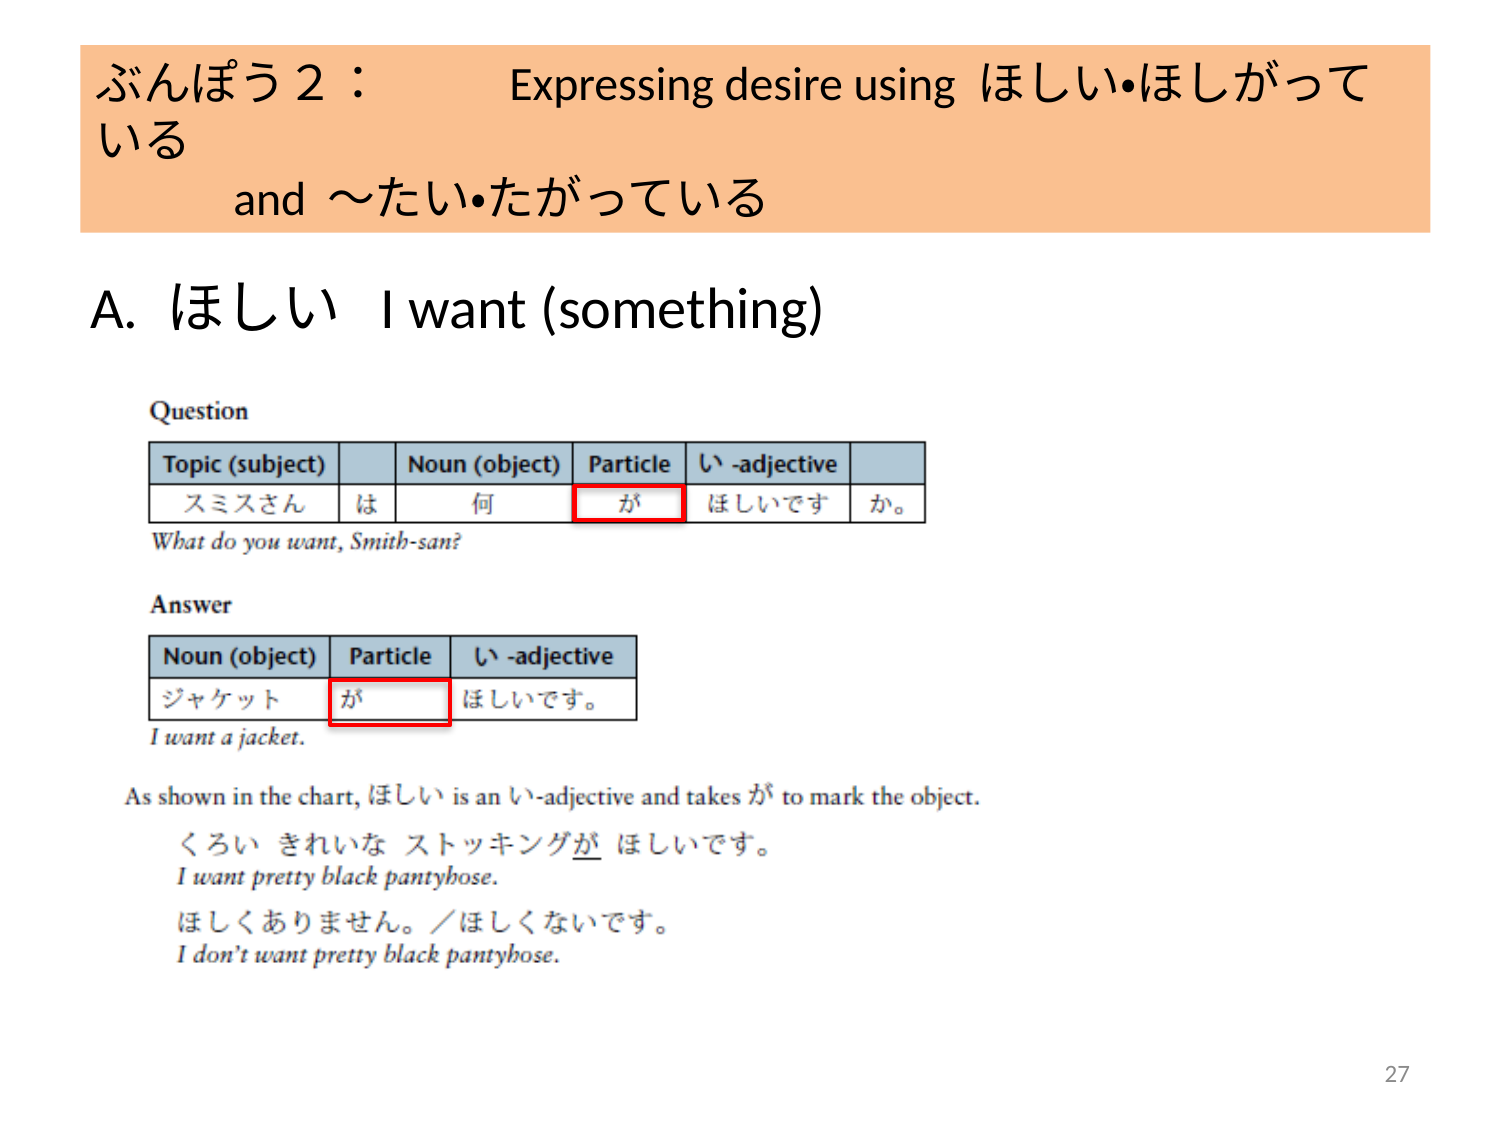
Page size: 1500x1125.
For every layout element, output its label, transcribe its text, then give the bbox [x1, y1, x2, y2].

slide_number 27 [1074, 1042, 1425, 1103]
list A. ほしい I want (something) [75, 262, 1425, 1005]
picture [114, 385, 998, 983]
title ぶんぽう２： Expressing desire using ほしい・ほしがっている and ～たい・たがっている [80, 45, 1431, 233]
